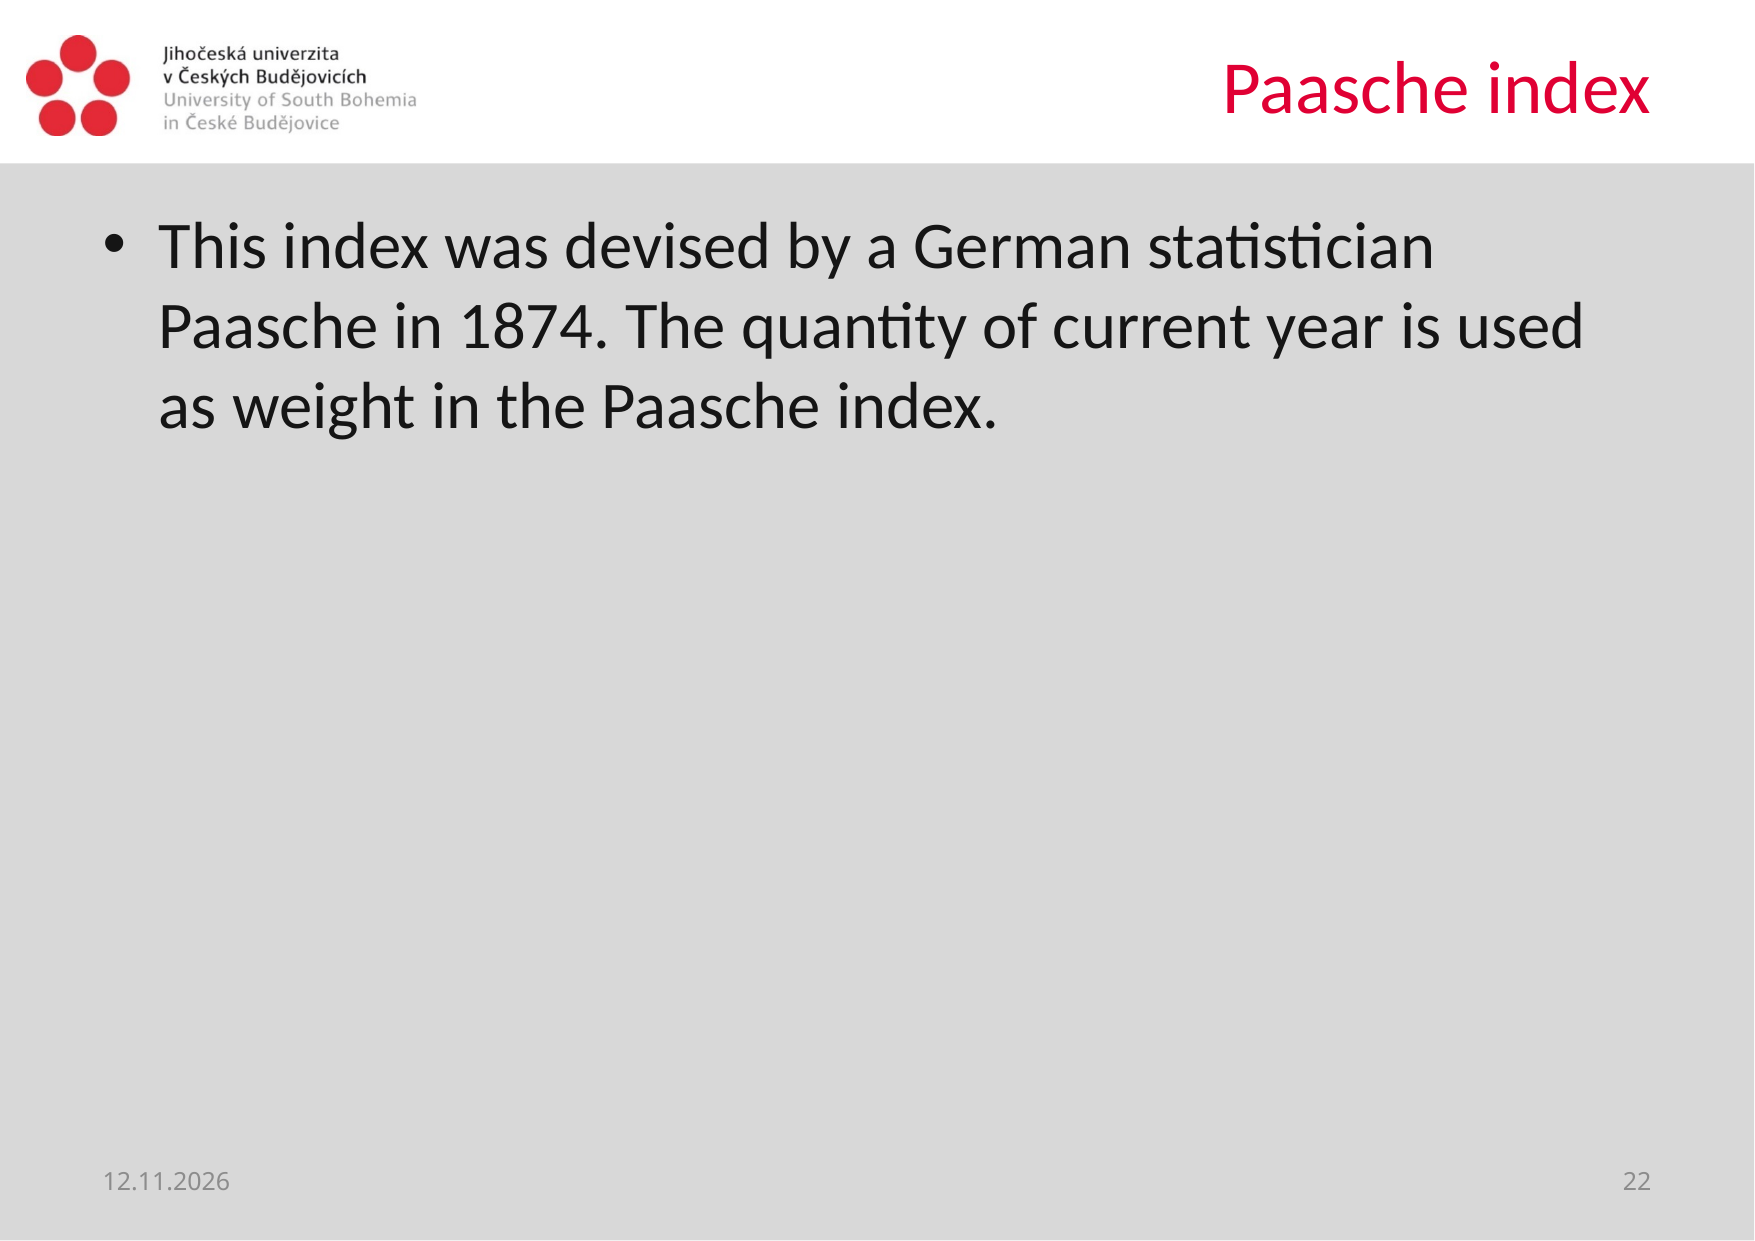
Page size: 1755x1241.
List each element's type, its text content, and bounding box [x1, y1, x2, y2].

slide_number 22 [1257, 1149, 1667, 1216]
picture [26, 35, 417, 136]
title Paasche index [448, 29, 1667, 139]
slide_number 13. 7. 2020 [87, 1149, 498, 1216]
